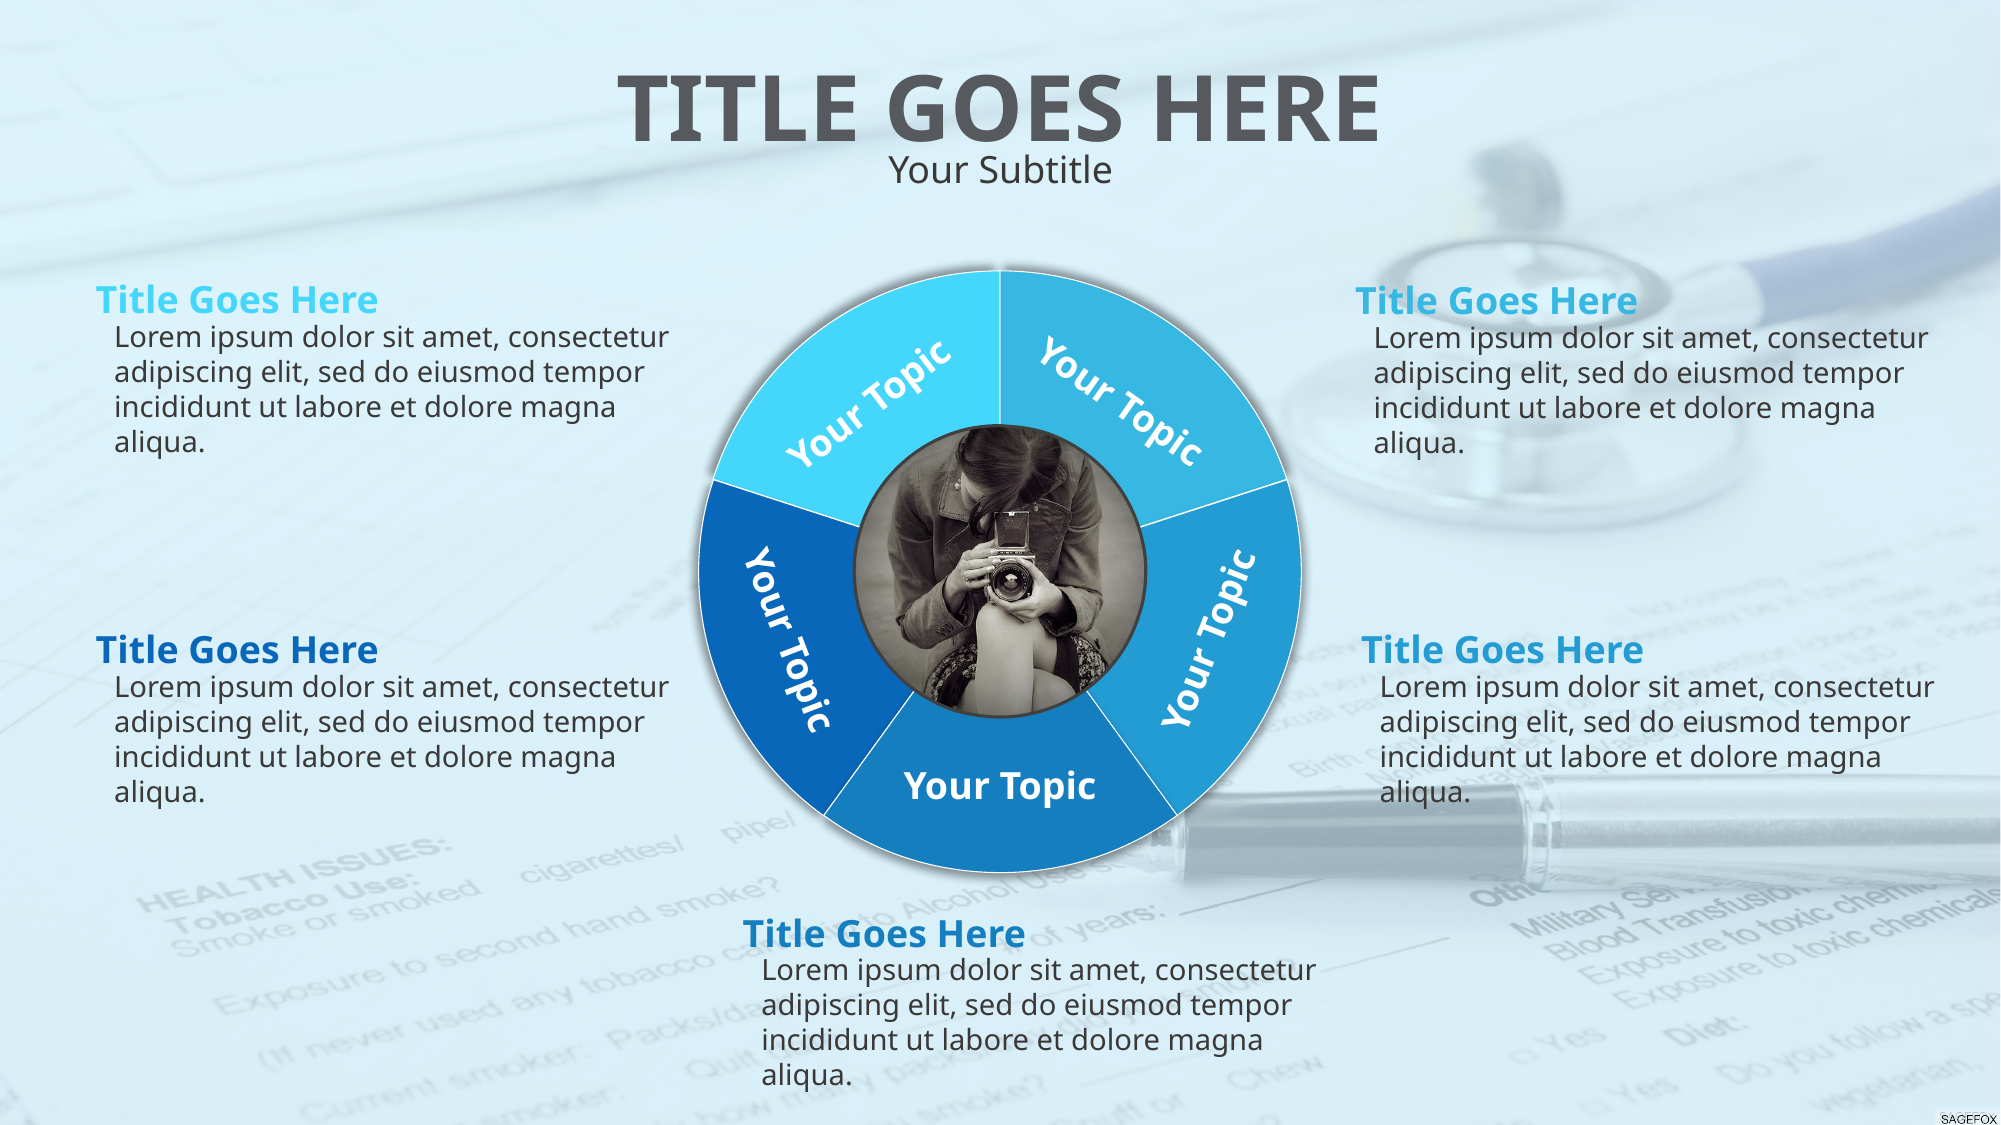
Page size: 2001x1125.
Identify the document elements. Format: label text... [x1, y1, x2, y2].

text_box Your Topic [1013, 312, 1230, 490]
text_box Your Topic [722, 525, 859, 755]
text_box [1379, 625, 1940, 775]
picture [1938, 1114, 1999, 1125]
text_box Your Topic [888, 754, 1112, 815]
text_box Your Topic [762, 311, 976, 495]
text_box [548, 42, 1452, 199]
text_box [114, 625, 674, 775]
text_box [1001, 270, 1287, 525]
text_box Your Topic [1138, 525, 1276, 755]
text_box [698, 479, 911, 814]
text_box [1088, 479, 1302, 815]
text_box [1373, 276, 1934, 426]
text_box [713, 270, 1000, 526]
text_box © 2015-2017 sage-fox.com [0, 0, 2000, 1125]
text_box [114, 275, 674, 425]
text_box [854, 425, 1146, 718]
text_box [823, 690, 1178, 873]
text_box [761, 909, 1321, 1058]
